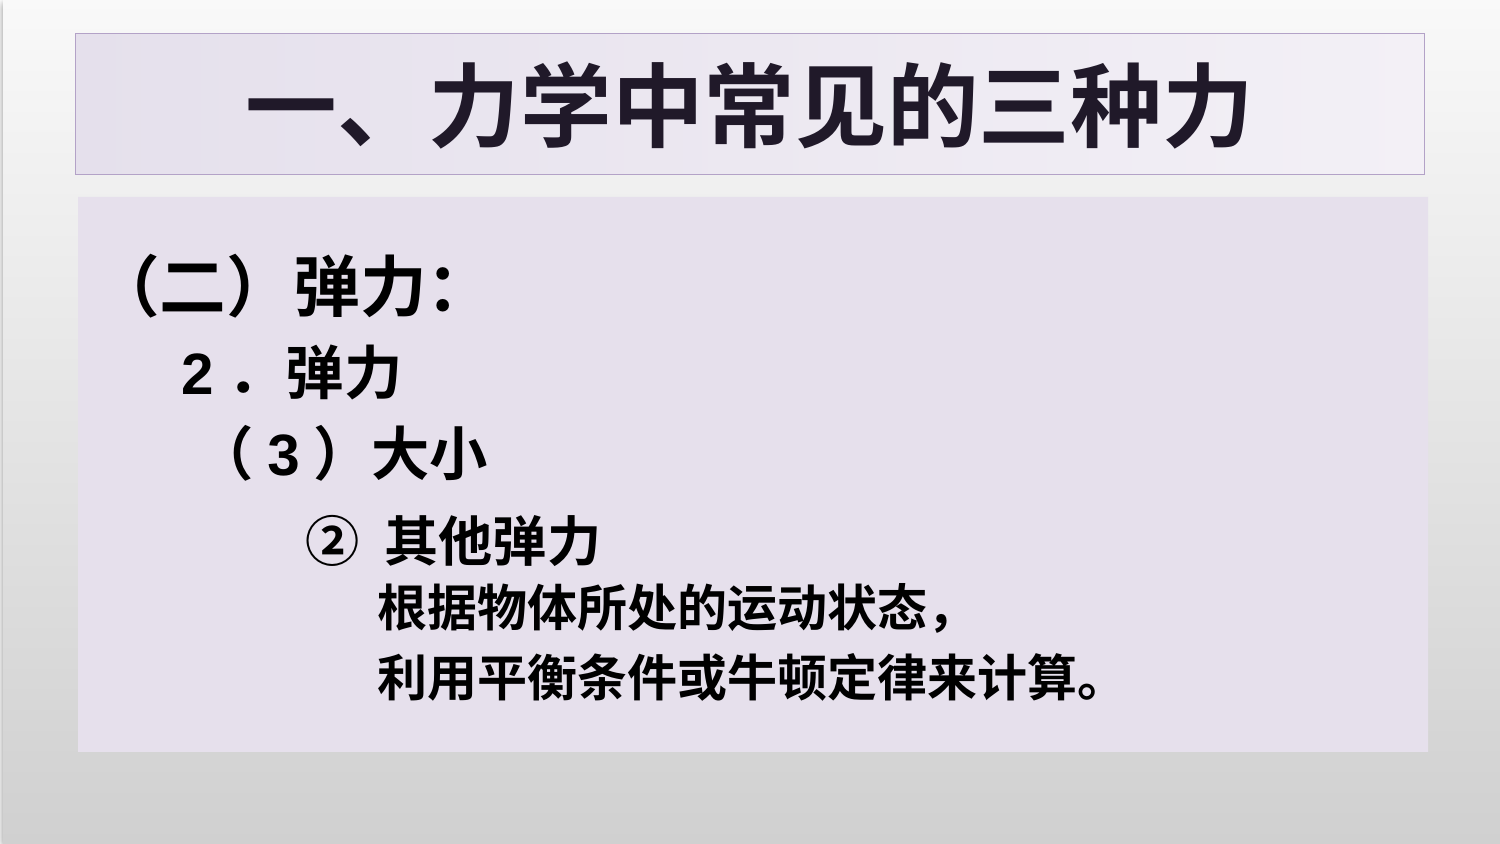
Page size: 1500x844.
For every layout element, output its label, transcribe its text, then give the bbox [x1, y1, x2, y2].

text_box ② 其他弹力 [289, 499, 1425, 569]
text_box [2, 0, 1500, 844]
text_box （二）弹力： 2．弹力 （3）大小 [78, 196, 1429, 752]
text_box 根据物体所处的运动状态， 利用平衡条件或牛顿定律来计算。 [289, 569, 1425, 735]
title 一、力学中常见的三种力 [75, 33, 1425, 175]
